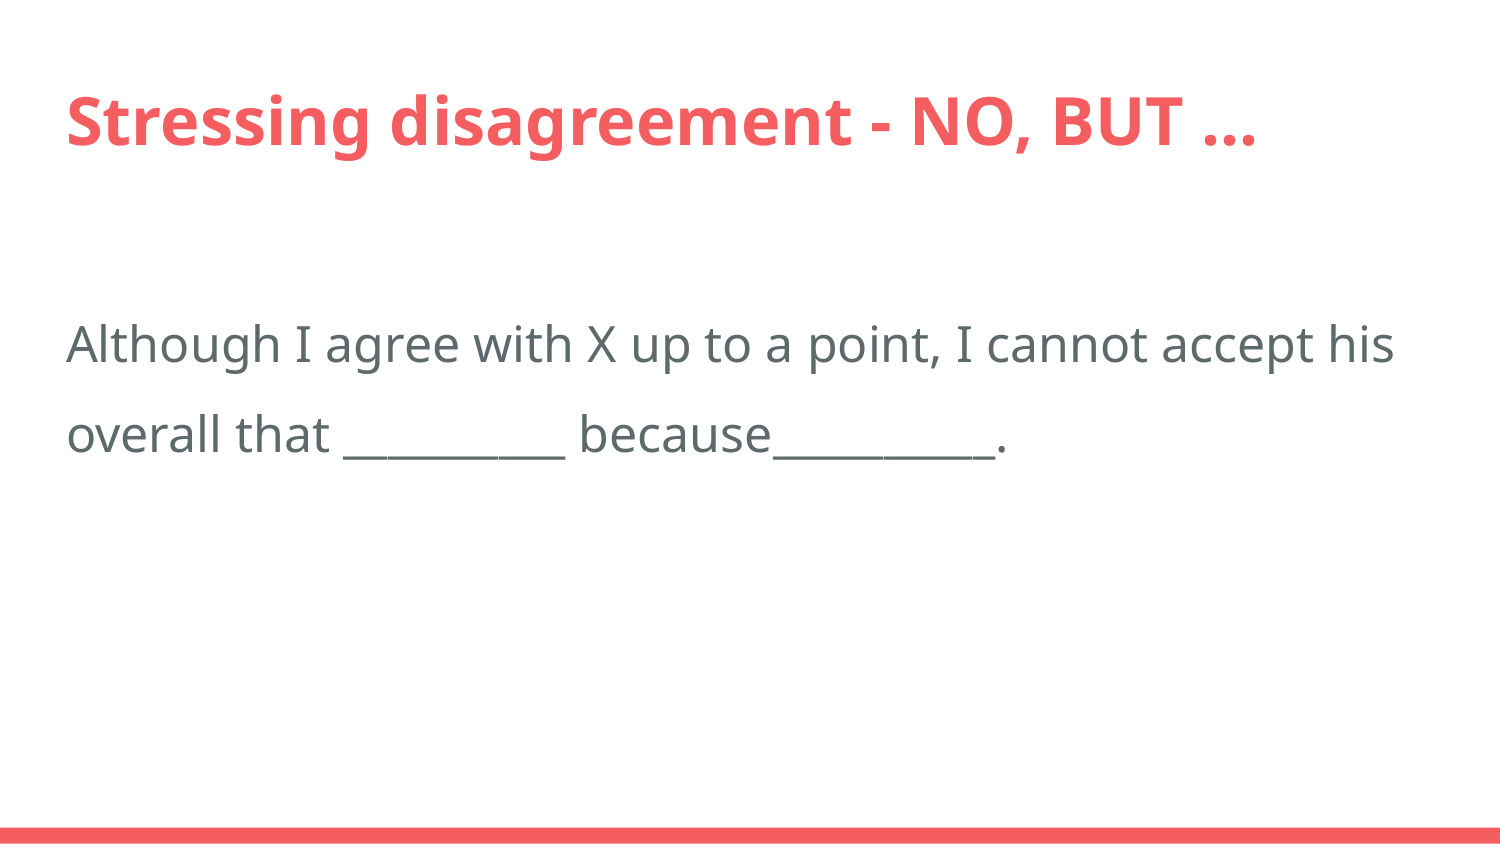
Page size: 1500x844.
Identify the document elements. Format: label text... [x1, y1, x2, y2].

list Although I agree with X up to a point, I cannot accept his overall that __________ because__________. [51, 189, 1449, 750]
title Stressing disagreement - NO, BUT ... [51, 64, 1449, 167]
